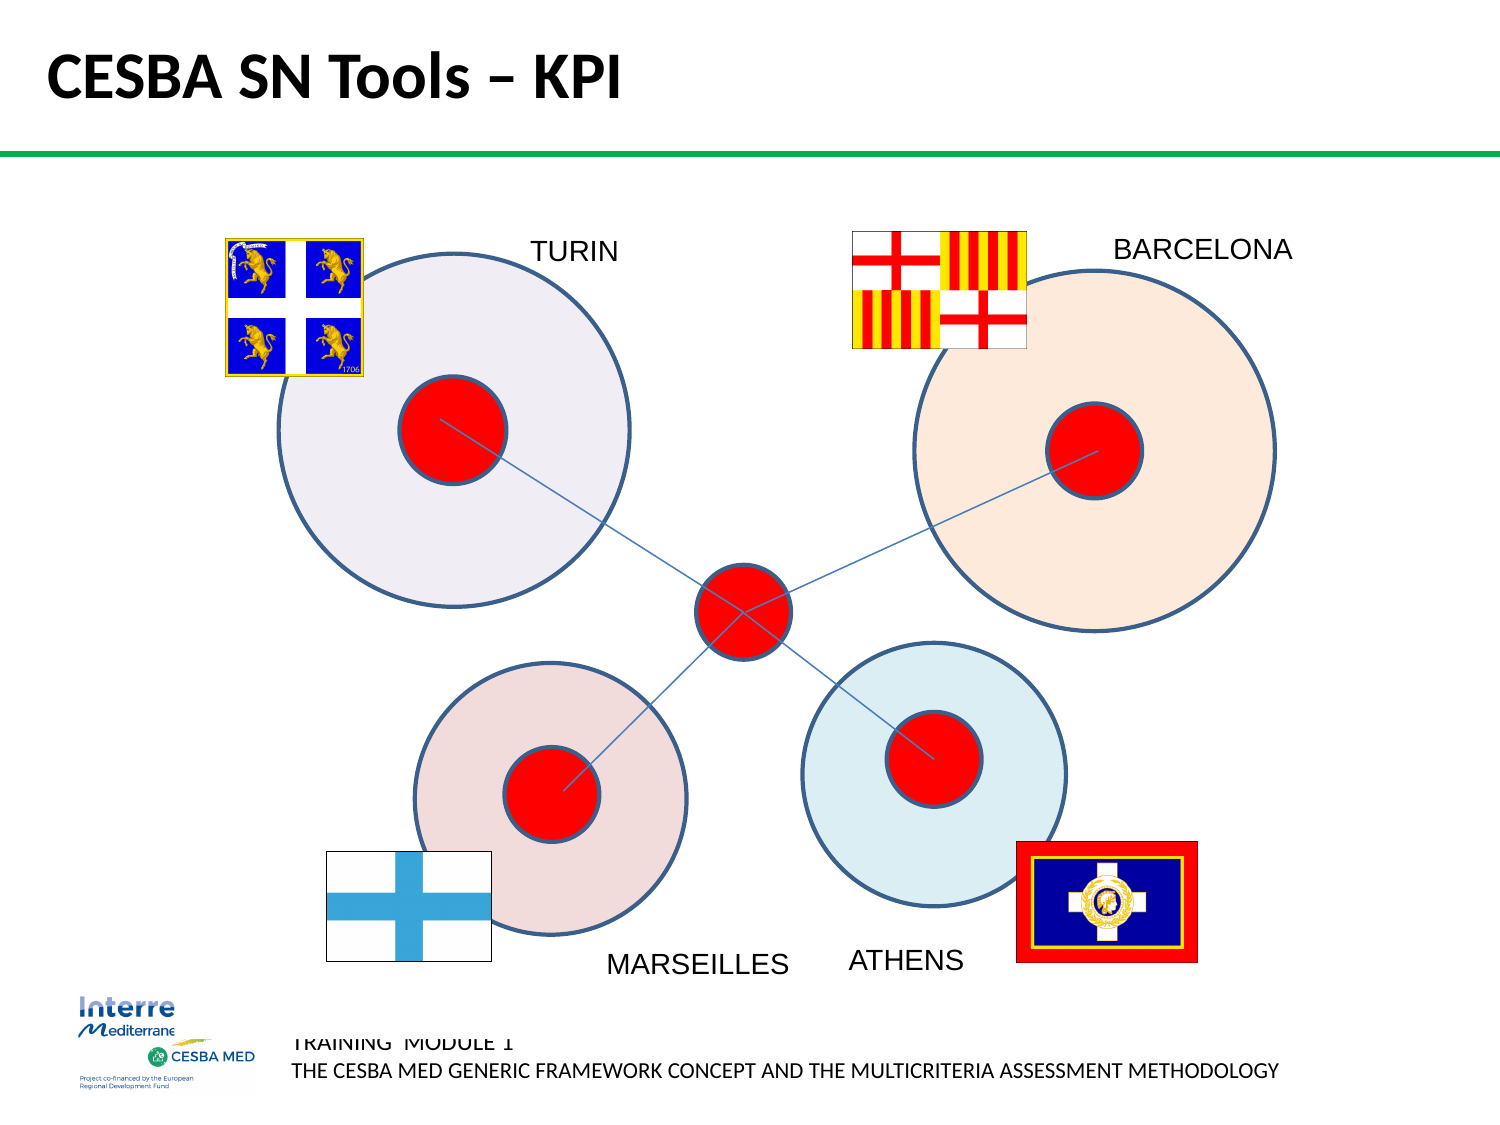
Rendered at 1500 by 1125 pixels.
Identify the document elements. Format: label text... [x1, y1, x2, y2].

picture [224, 237, 364, 378]
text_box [174, 184, 1356, 1040]
title CESBA SN Tools – KPI [32, 24, 1500, 143]
picture [75, 989, 257, 1094]
